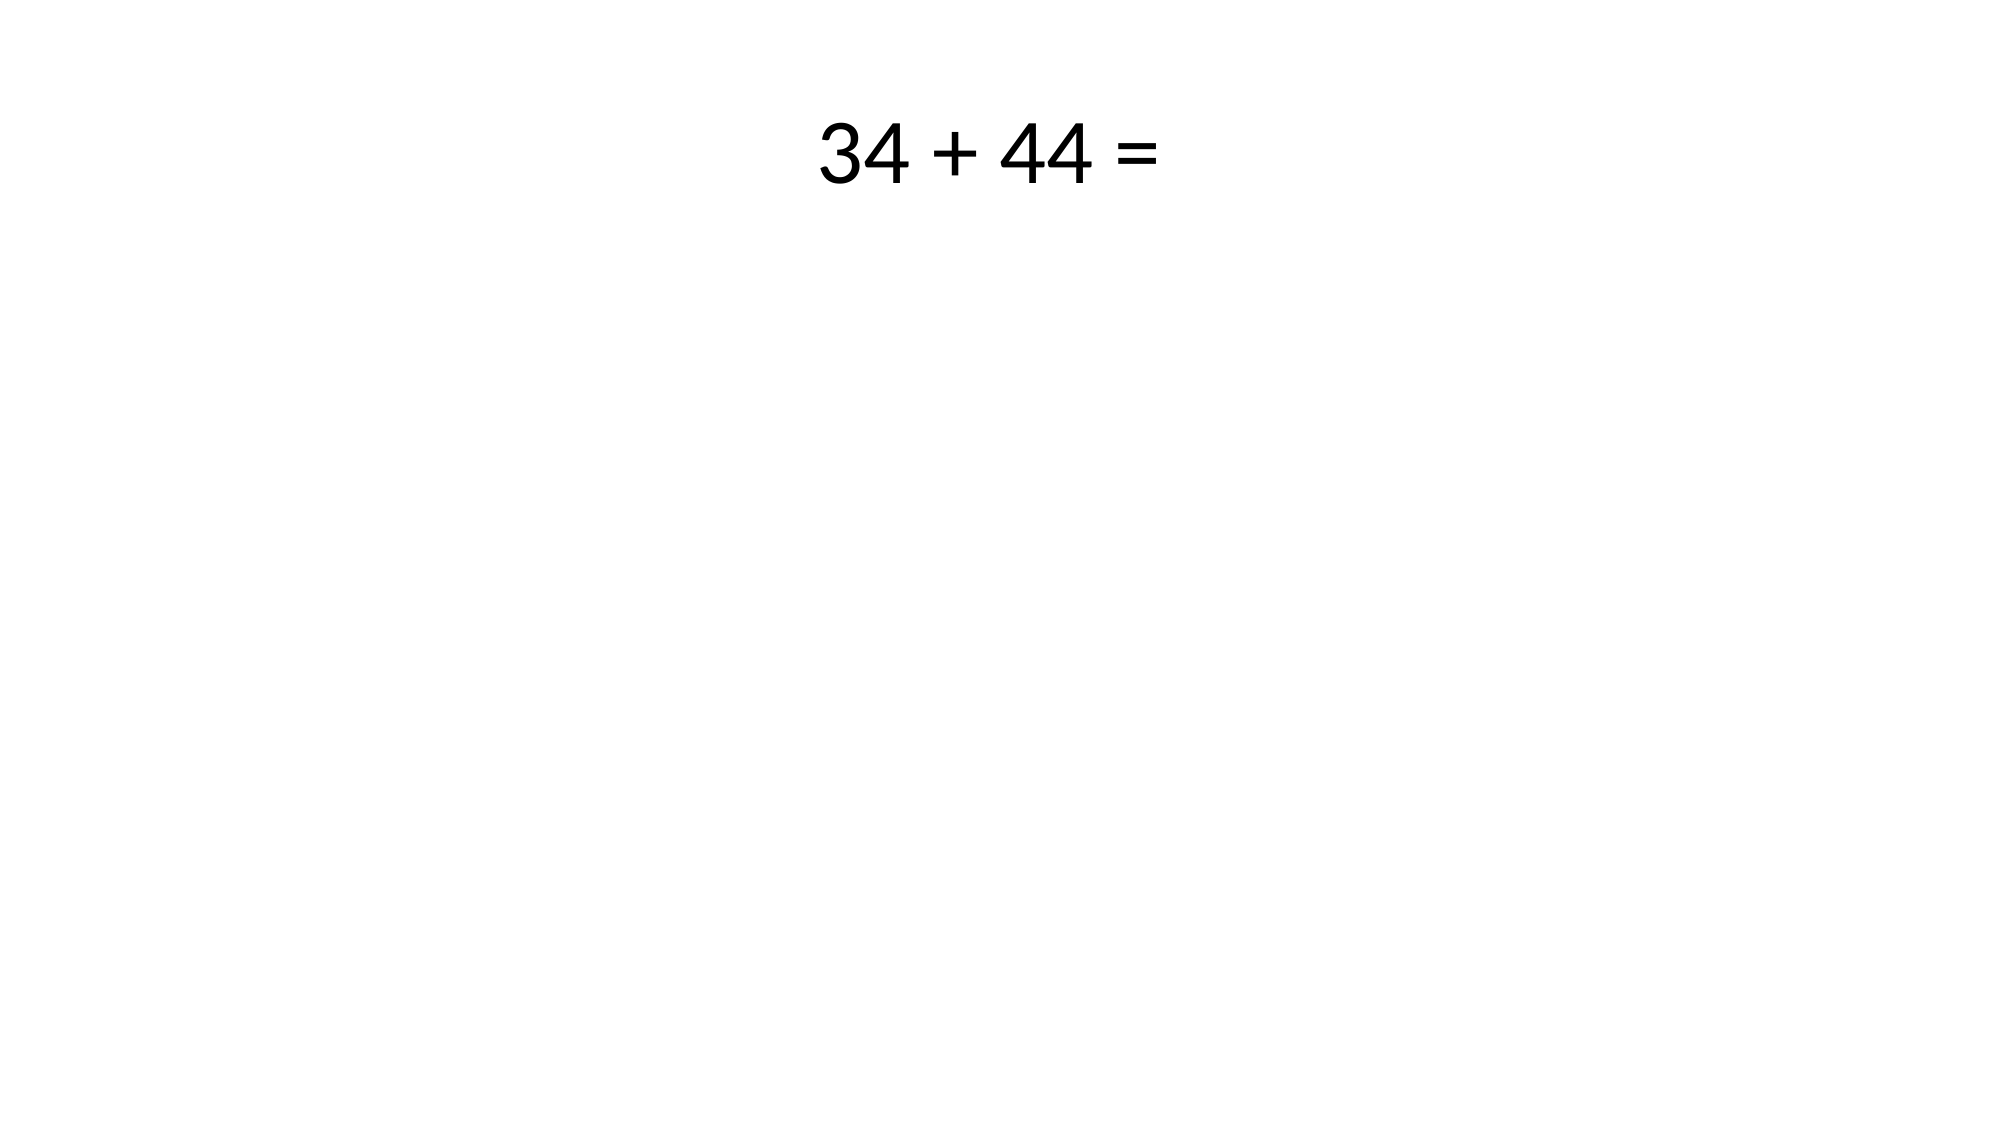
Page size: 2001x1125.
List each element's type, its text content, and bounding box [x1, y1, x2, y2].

list 34 + 44 = [89, 96, 1910, 213]
